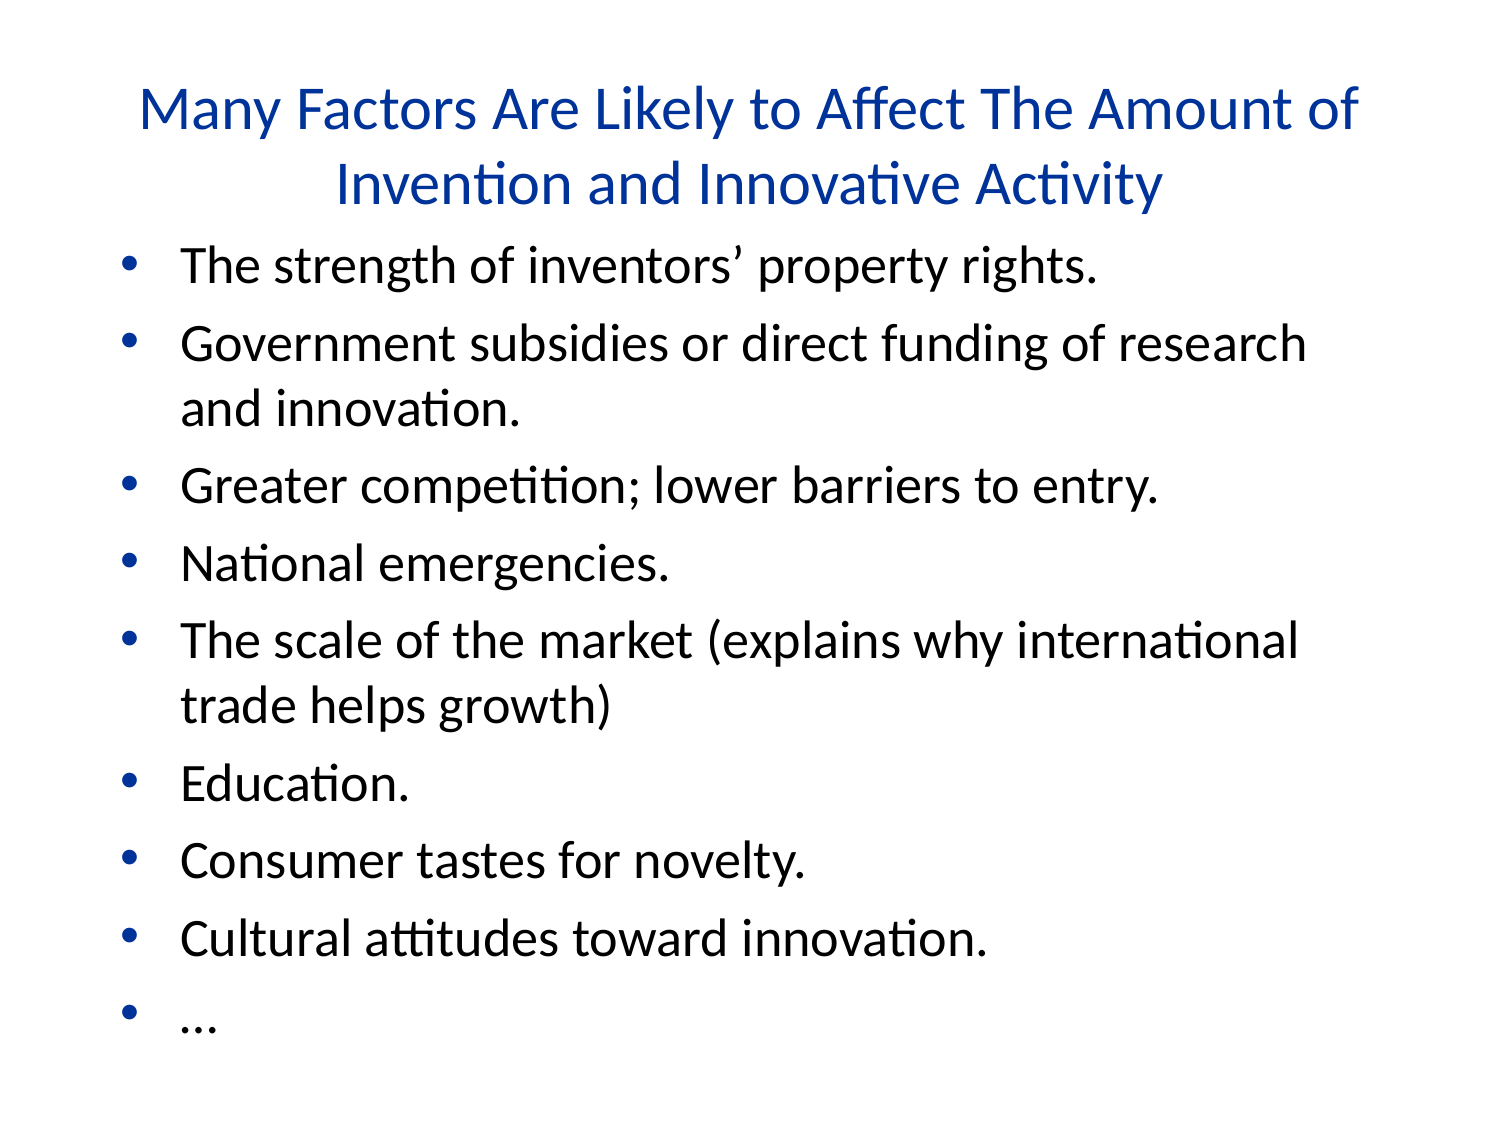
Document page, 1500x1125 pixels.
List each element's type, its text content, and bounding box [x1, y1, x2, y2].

list Many Factors Are Likely to Affect The Amount of Invention and Innovative Activity The strength of inventors’ property rights. Government subsidies or direct funding of research and innovation. Greater competition; lower barriers to entry. National emergencies. The scale of the market (explains why international trade helps growth) Education. Consumer tastes for novelty. Cultural attitudes toward innovation. … [105, 67, 1395, 1058]
